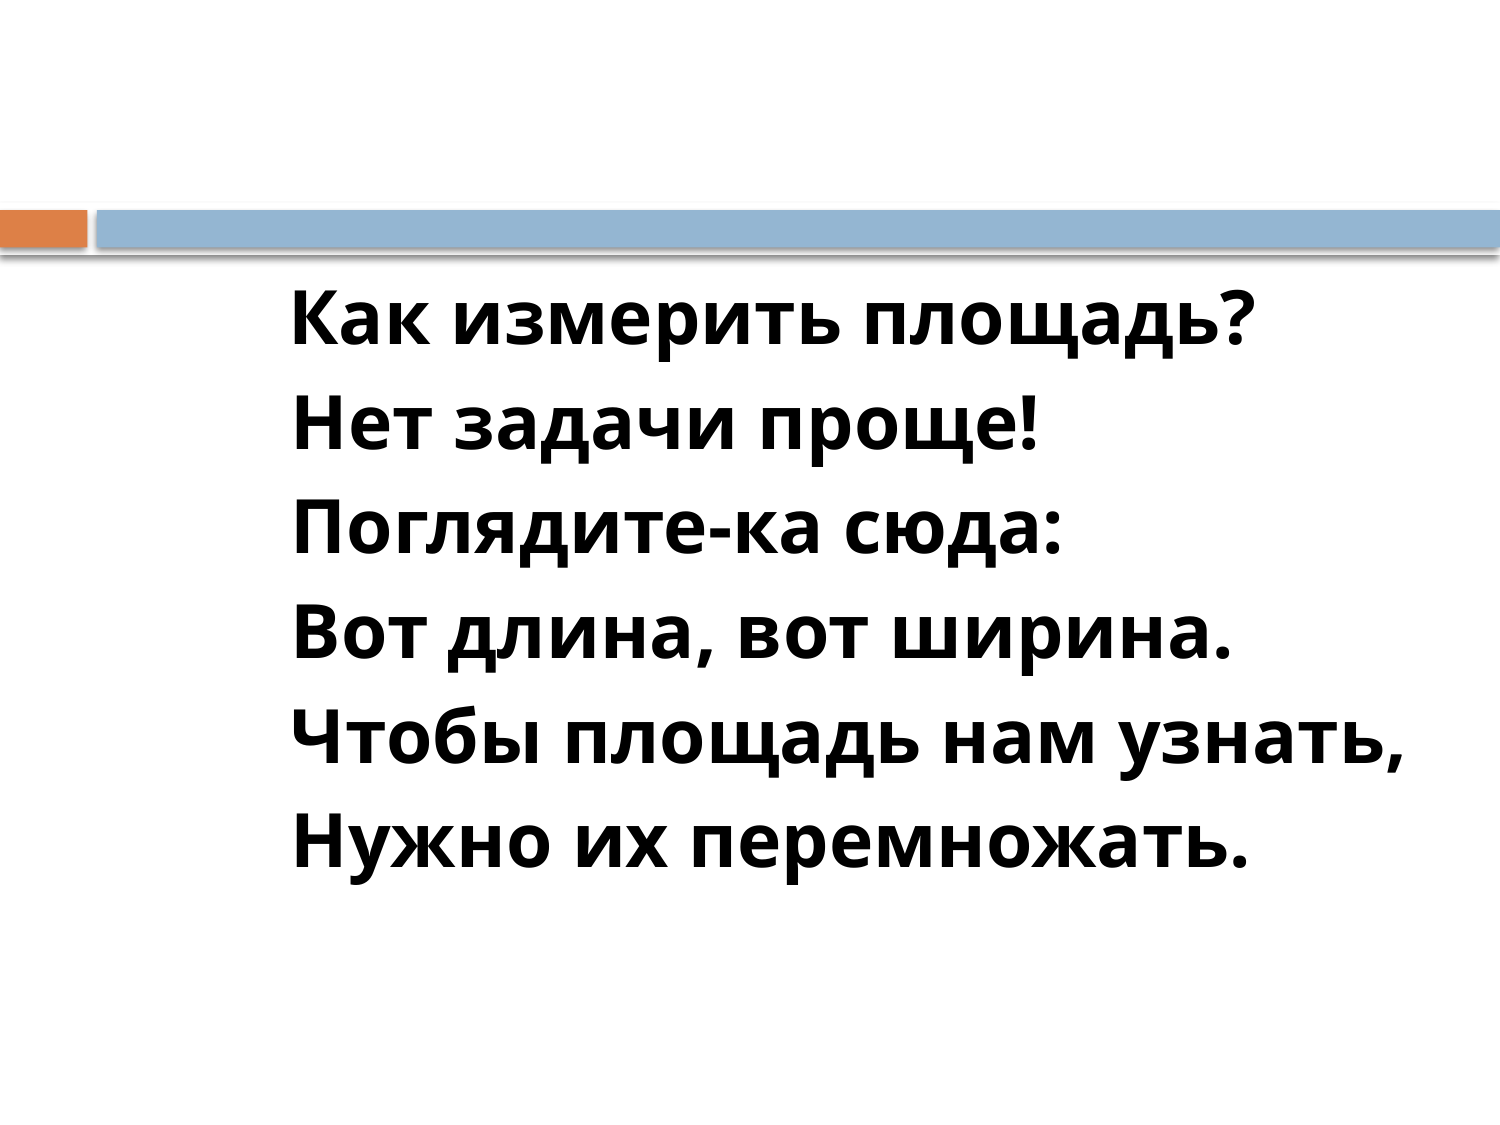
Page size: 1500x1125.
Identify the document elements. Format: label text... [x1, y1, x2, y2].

list Как измерить площадь? Нет задачи проще! Поглядите-ка сюда: Вот длина, вот ширина. Чтобы площадь нам узнать, Нужно их перемножать. [100, 262, 1438, 1000]
